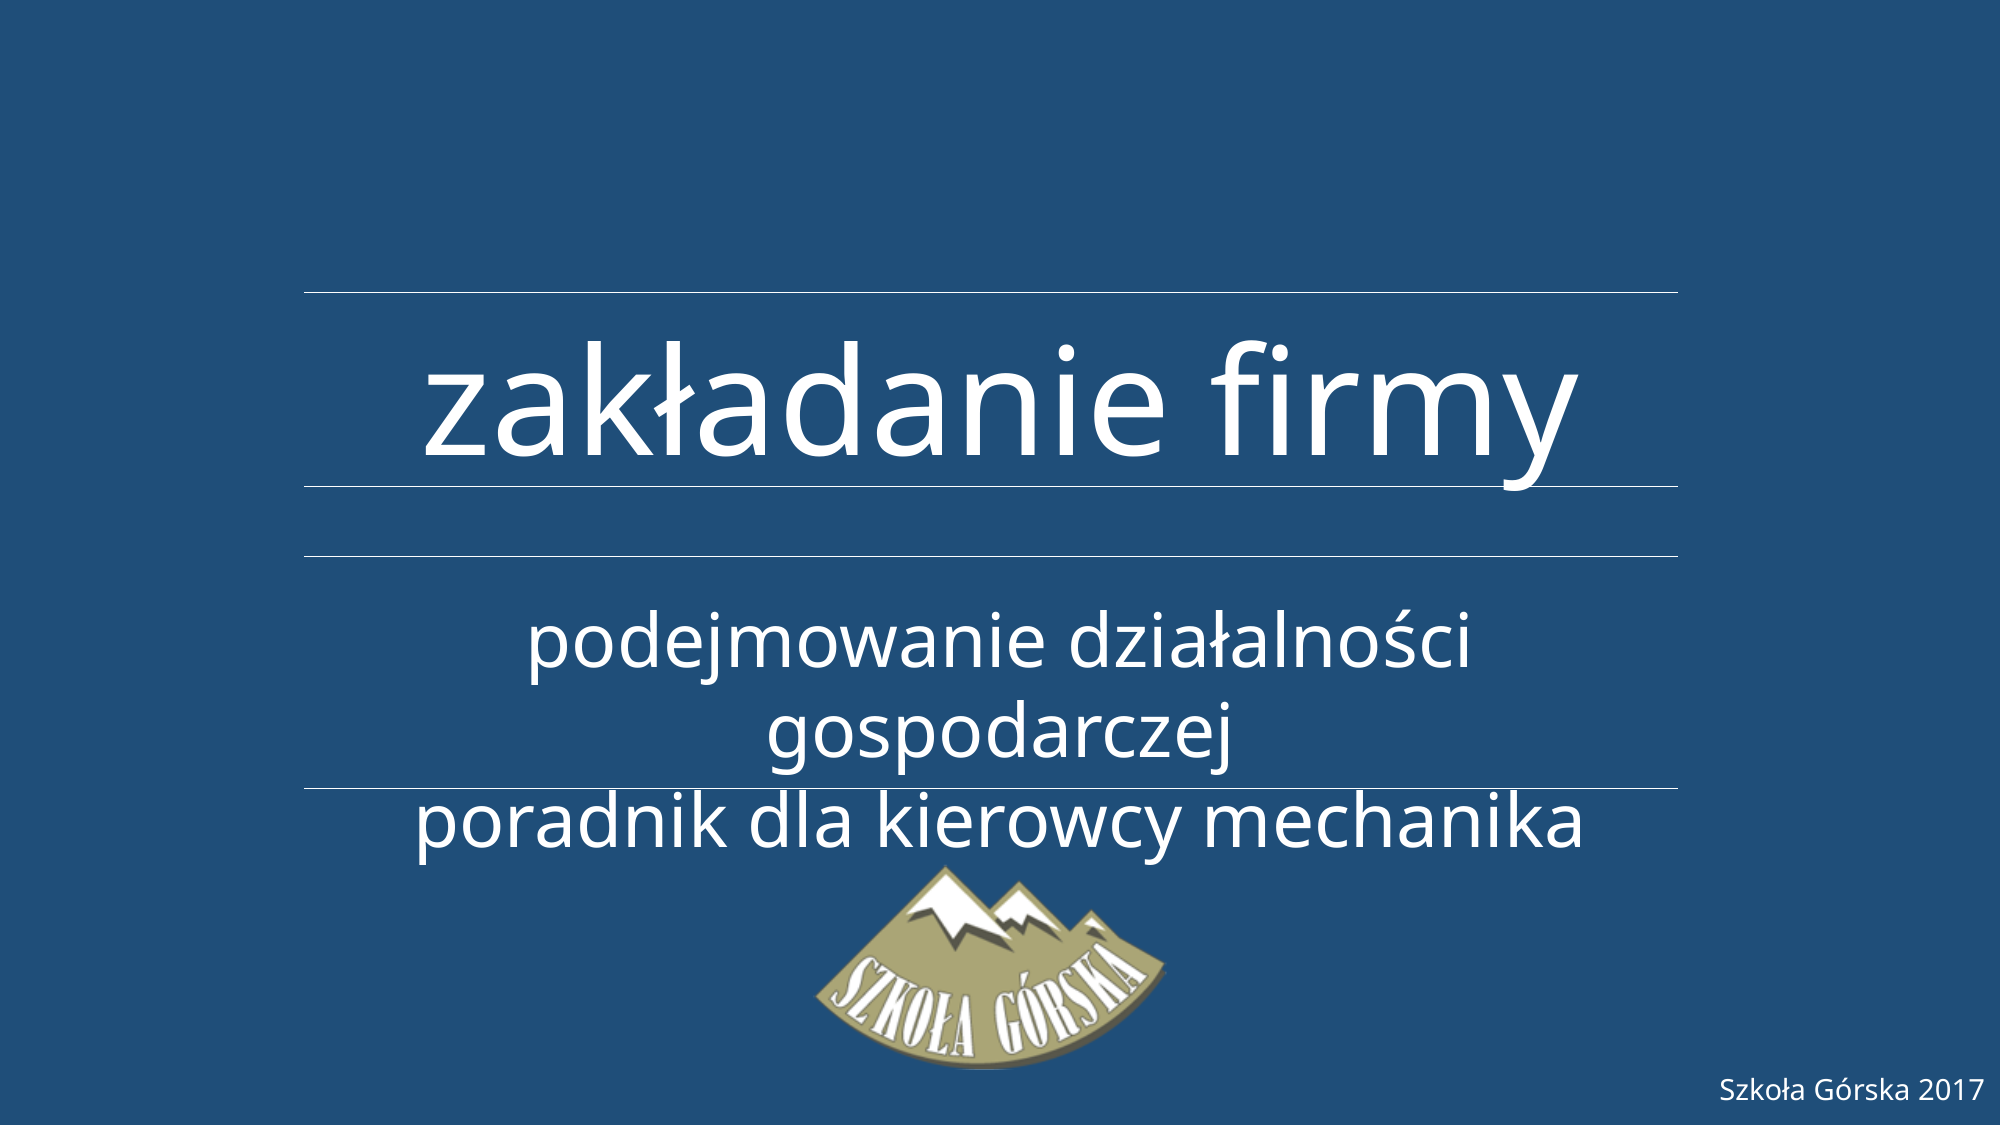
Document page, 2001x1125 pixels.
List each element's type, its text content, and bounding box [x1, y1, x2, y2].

text_box zakładanie firmy [325, 487, 1675, 493]
picture [725, 845, 1257, 1090]
text_box podejmowanie działalności gospodarczej poradnik dla kierowcy mechanika [325, 585, 1675, 788]
text_box Szkoła Górska 2017 [1601, 1064, 2000, 1114]
text_box zakładanie firmy [325, 298, 1675, 486]
text_box podejmowanie działalności gospodarczej poradnik dla kierowcy mechanika [325, 789, 1675, 870]
